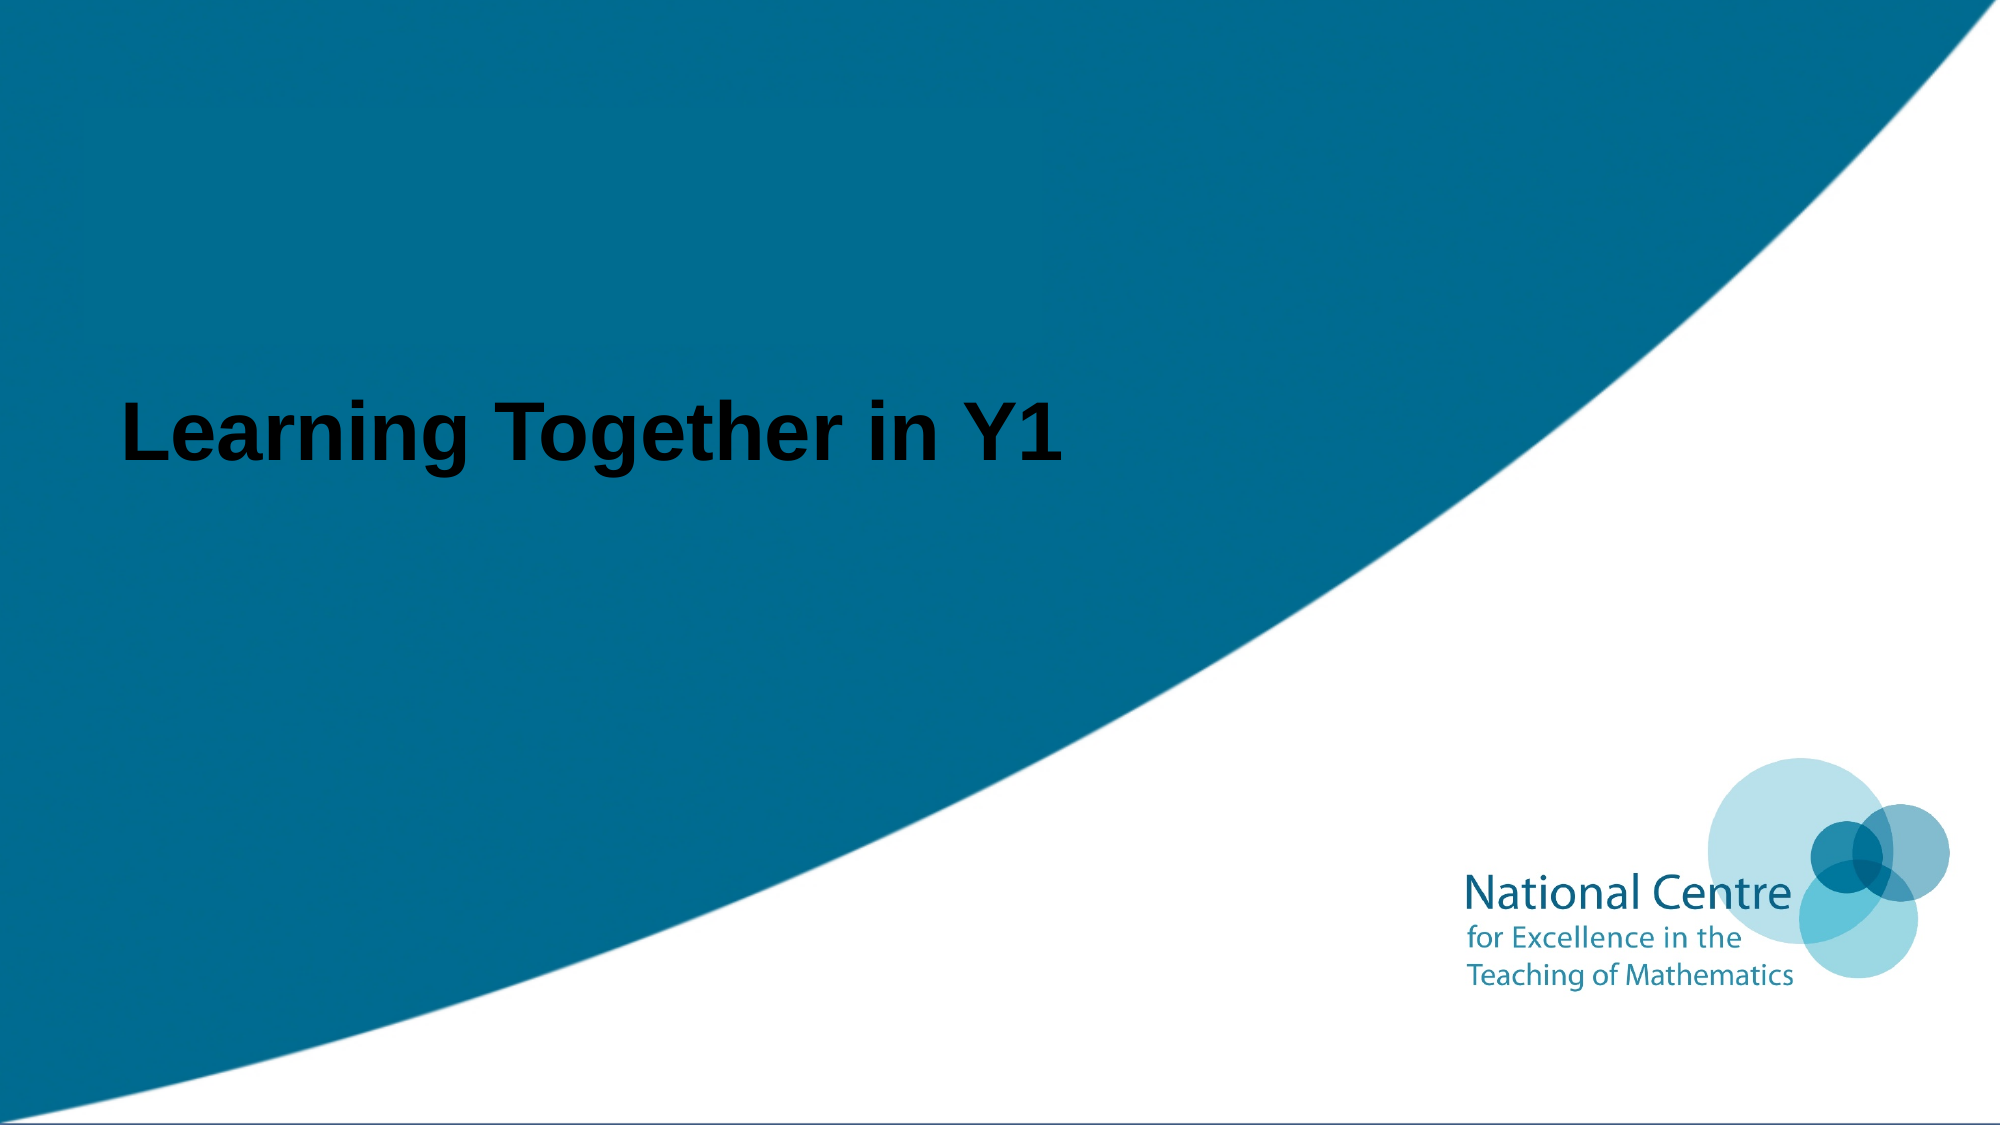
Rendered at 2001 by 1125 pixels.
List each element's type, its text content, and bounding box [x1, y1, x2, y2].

subtitle Learning Together in Y1 [105, 0, 1324, 856]
picture [0, 0, 2000, 1125]
